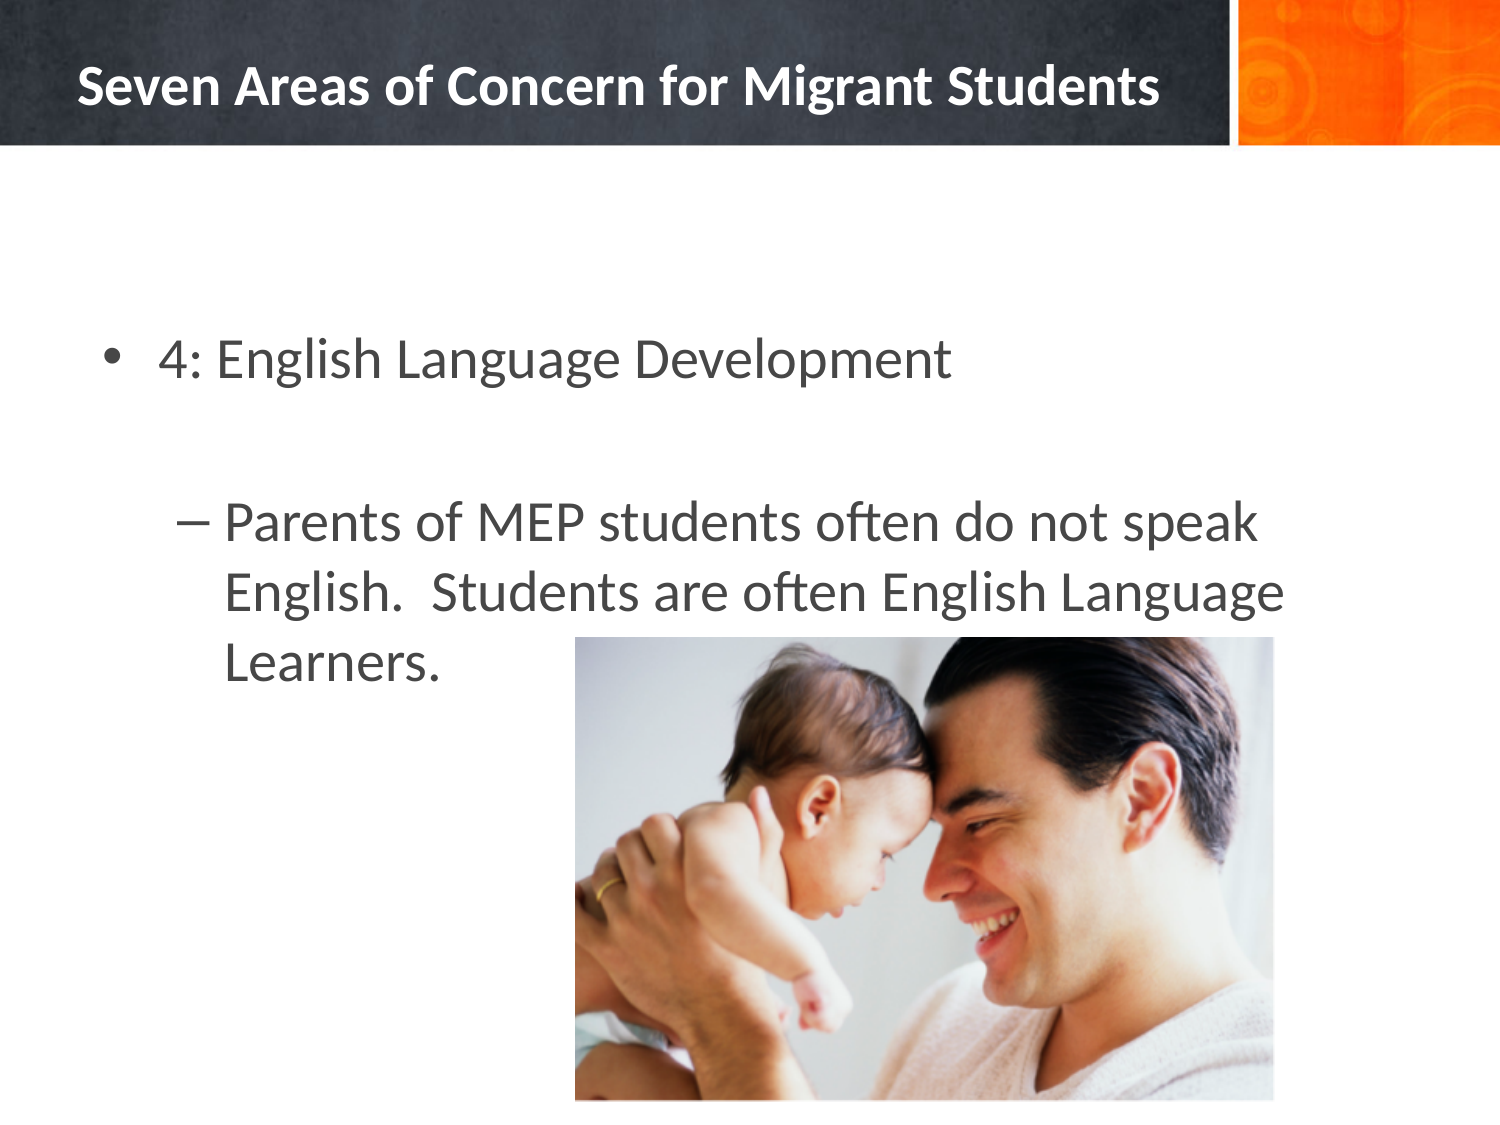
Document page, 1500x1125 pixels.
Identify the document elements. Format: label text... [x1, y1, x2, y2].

picture [0, 0, 1500, 1125]
title Seven Areas of Concern for Migrant Students [62, 12, 1222, 125]
list 4: English Language Development Parents of MEP students often do not speak English. Students are often English Language Learners. [87, 312, 1425, 1005]
